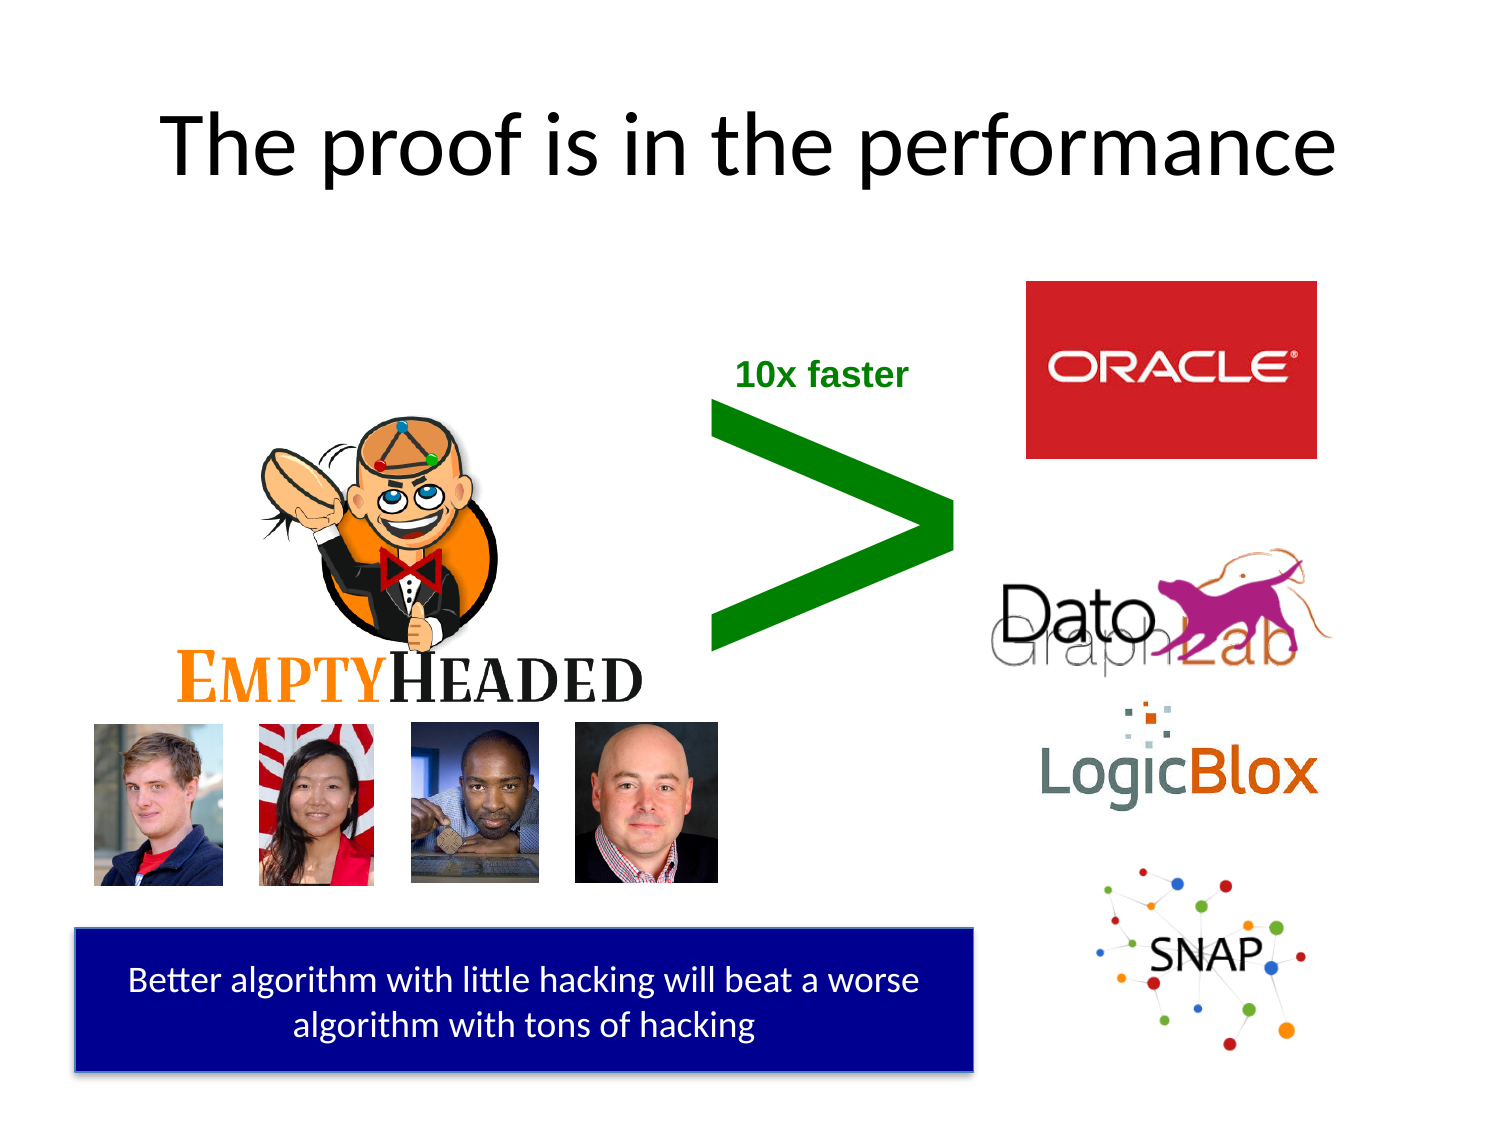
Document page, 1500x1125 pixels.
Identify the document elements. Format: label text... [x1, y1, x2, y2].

title The proof is in the performance [75, 45, 1425, 233]
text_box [692, 184, 974, 804]
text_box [94, 721, 718, 886]
picture [1085, 840, 1318, 1073]
text_box Better algorithm with little hacking will beat a worse algorithm with tons of hacking [74, 927, 974, 1073]
picture [176, 413, 643, 702]
picture [1026, 281, 1318, 460]
picture [1038, 700, 1321, 812]
picture [974, 539, 1353, 678]
